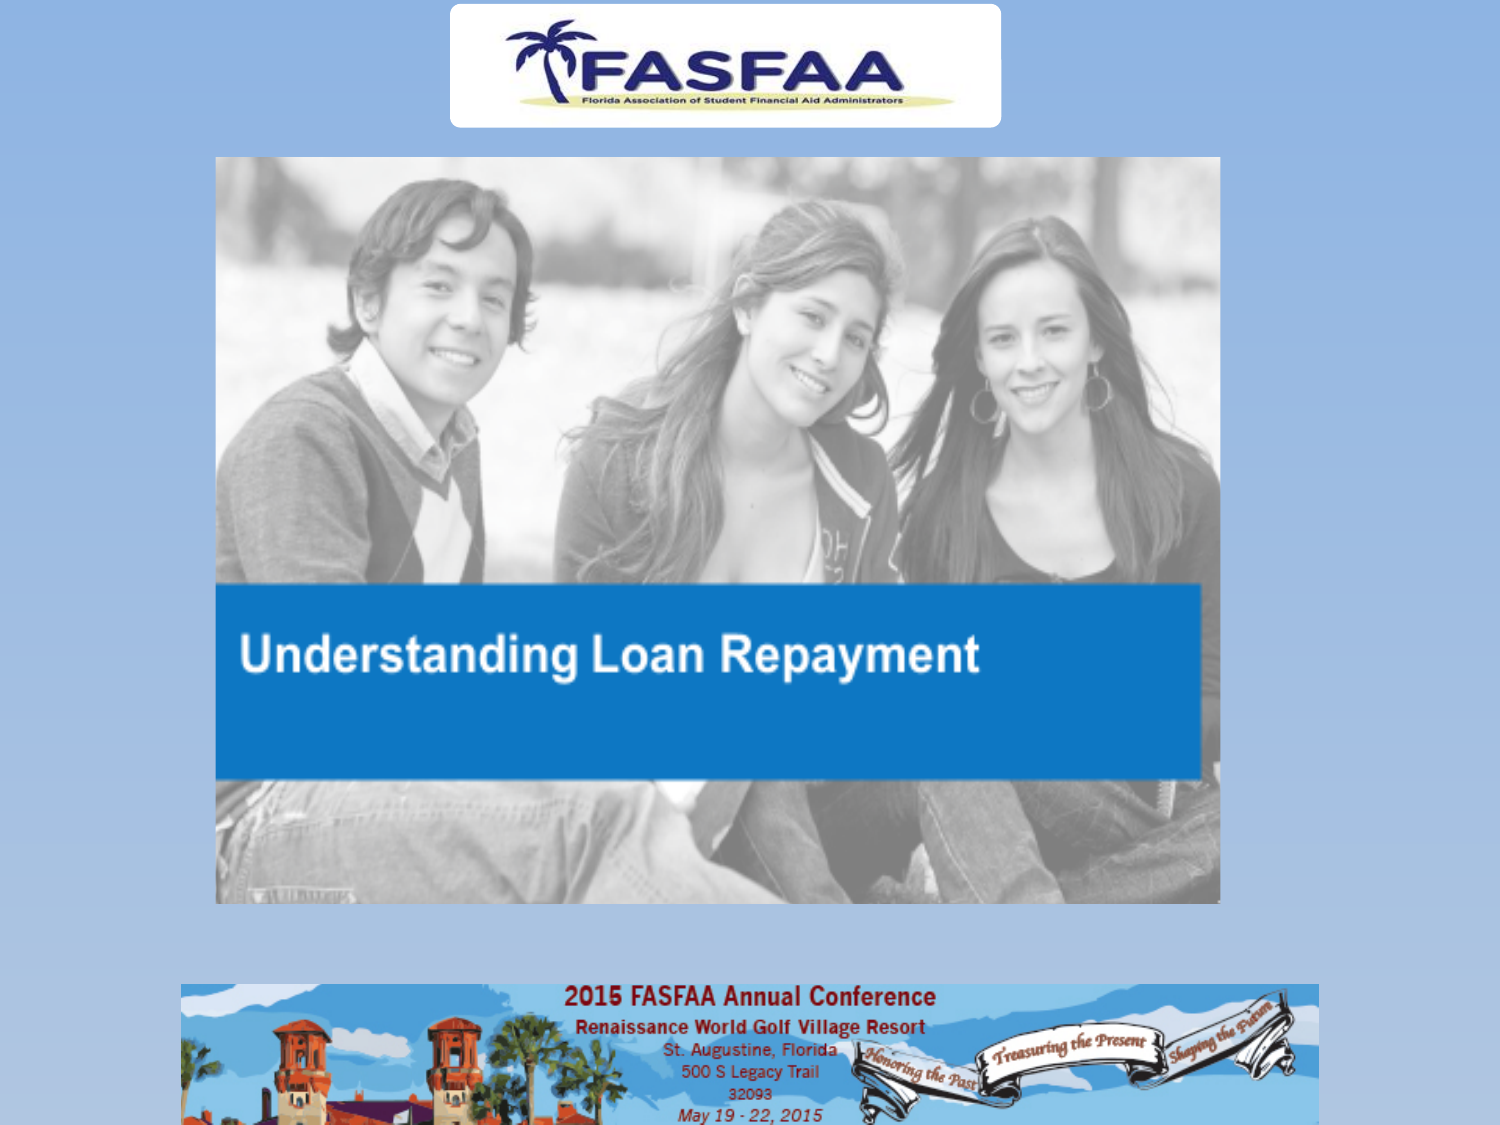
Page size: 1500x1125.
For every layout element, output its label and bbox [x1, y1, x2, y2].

picture [181, 984, 1319, 1125]
picture [450, 3, 1002, 128]
picture [215, 157, 1221, 904]
